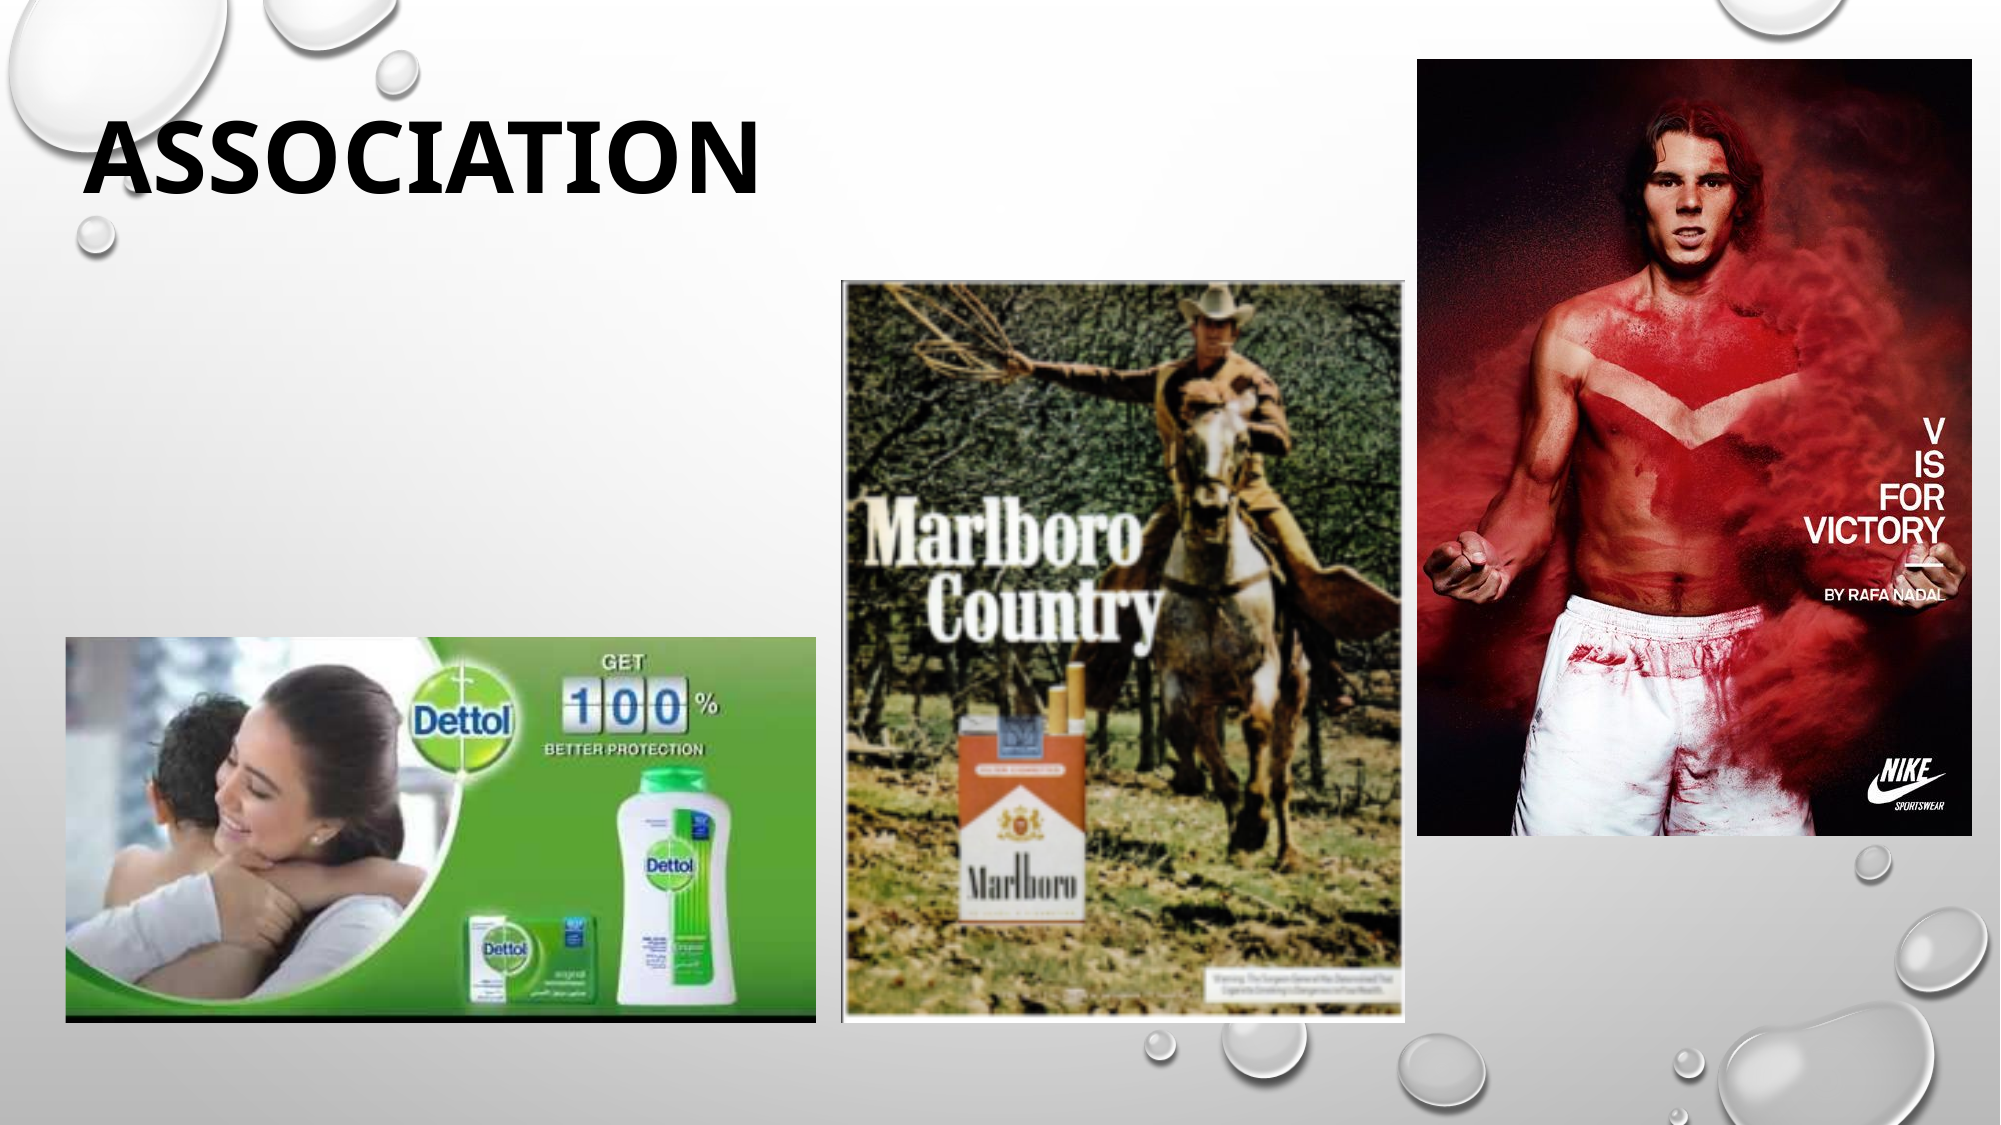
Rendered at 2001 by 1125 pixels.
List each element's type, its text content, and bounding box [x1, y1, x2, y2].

title Association [68, 30, 1770, 293]
picture [0, 0, 2000, 1125]
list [840, 279, 1406, 1024]
